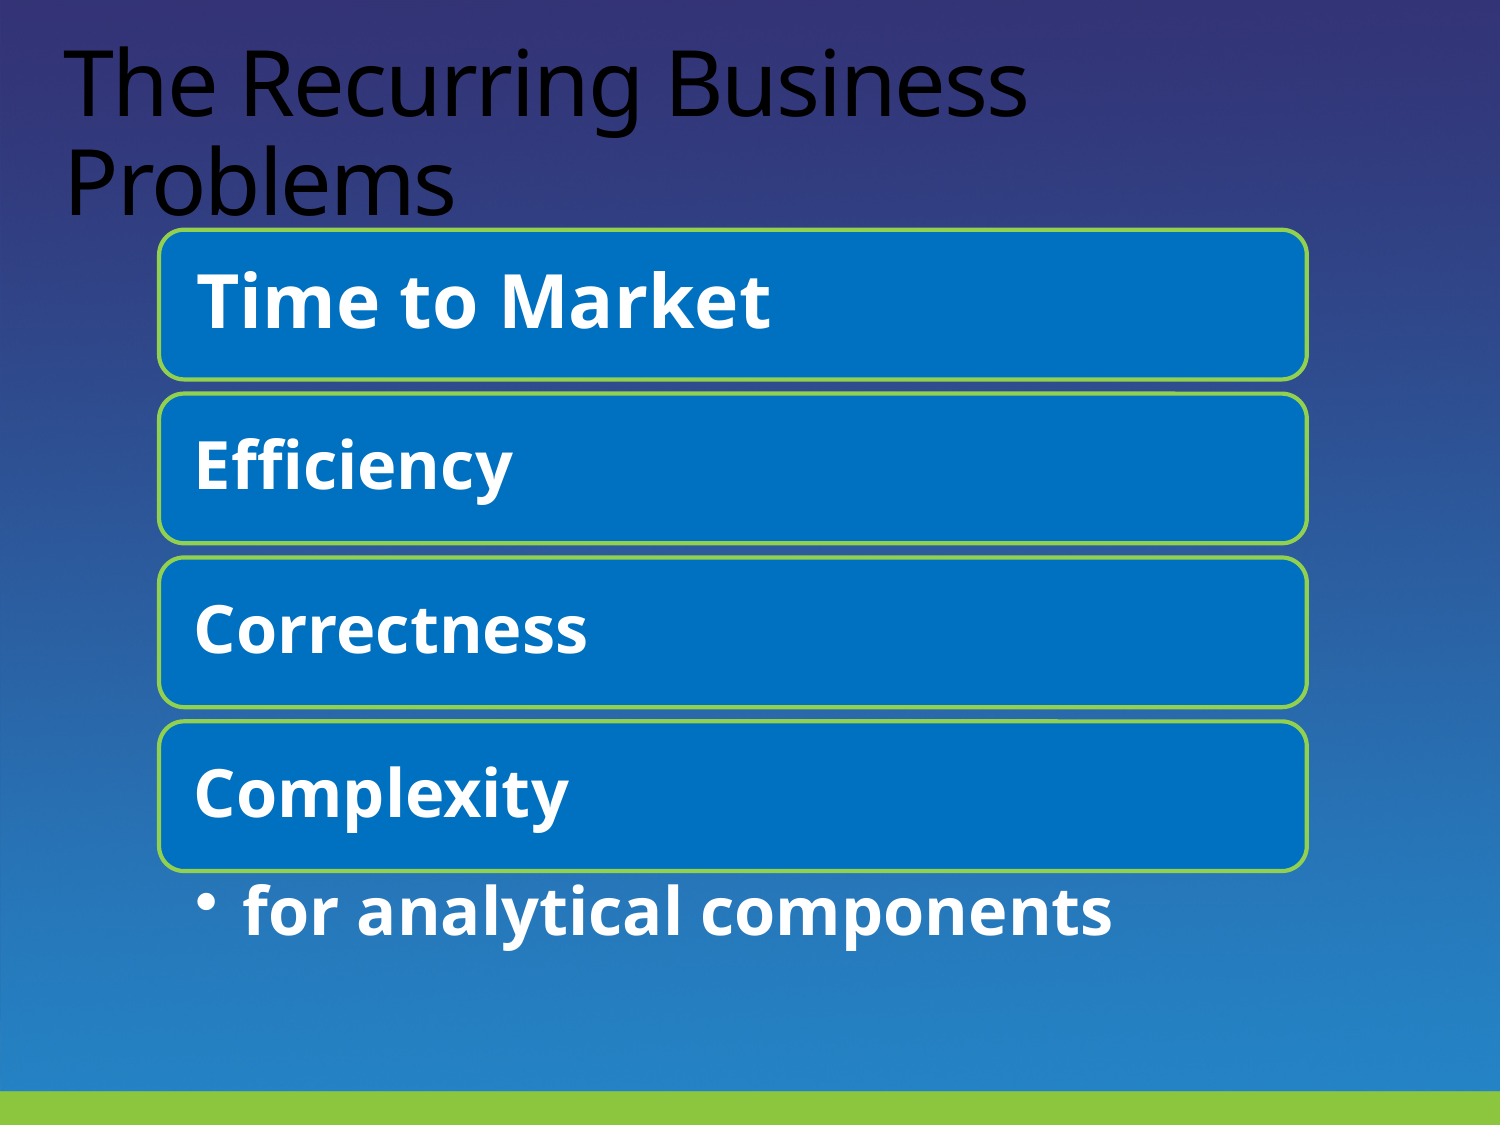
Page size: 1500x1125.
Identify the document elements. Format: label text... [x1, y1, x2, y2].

title The Recurring Business Problems [63, 37, 1436, 138]
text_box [158, 228, 1308, 967]
picture [0, 0, 1500, 1125]
